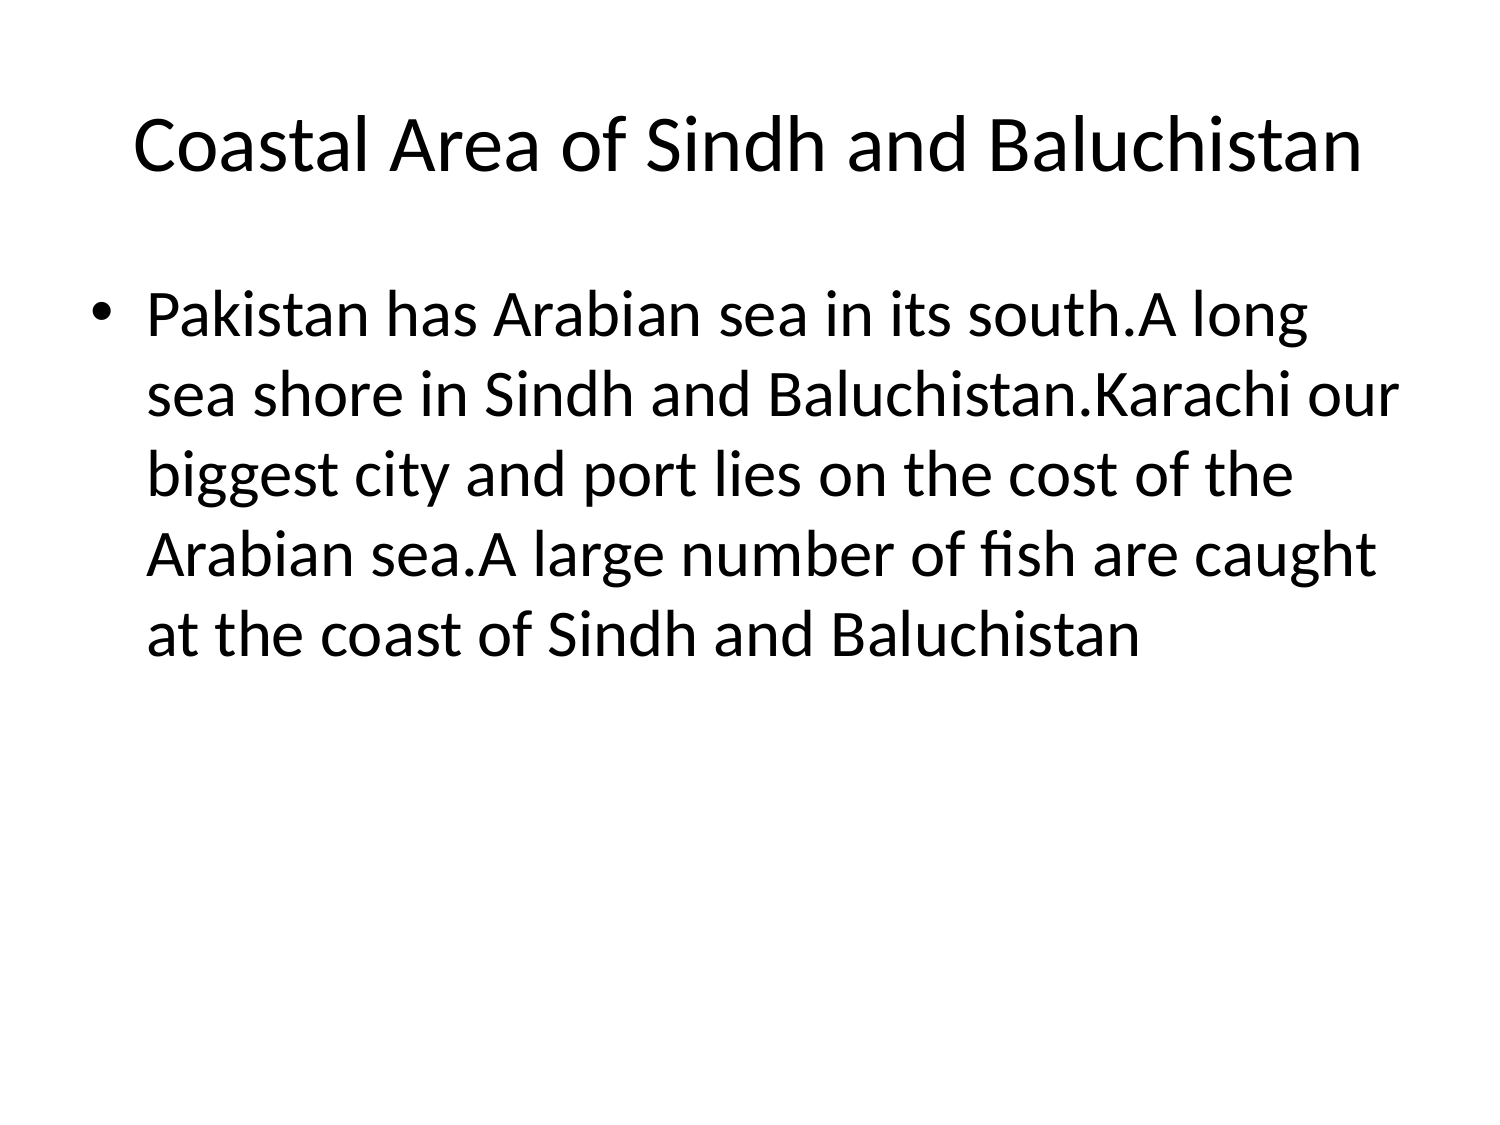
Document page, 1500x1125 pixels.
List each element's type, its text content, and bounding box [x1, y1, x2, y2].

title Coastal Area of Sindh and Baluchistan [75, 45, 1425, 233]
list Pakistan has Arabian sea in its south.A long sea shore in Sindh and Baluchistan.Karachi our biggest city and port lies on the cost of the Arabian sea.A large number of fish are caught at the coast of Sindh and Baluchistan [75, 262, 1425, 1005]
